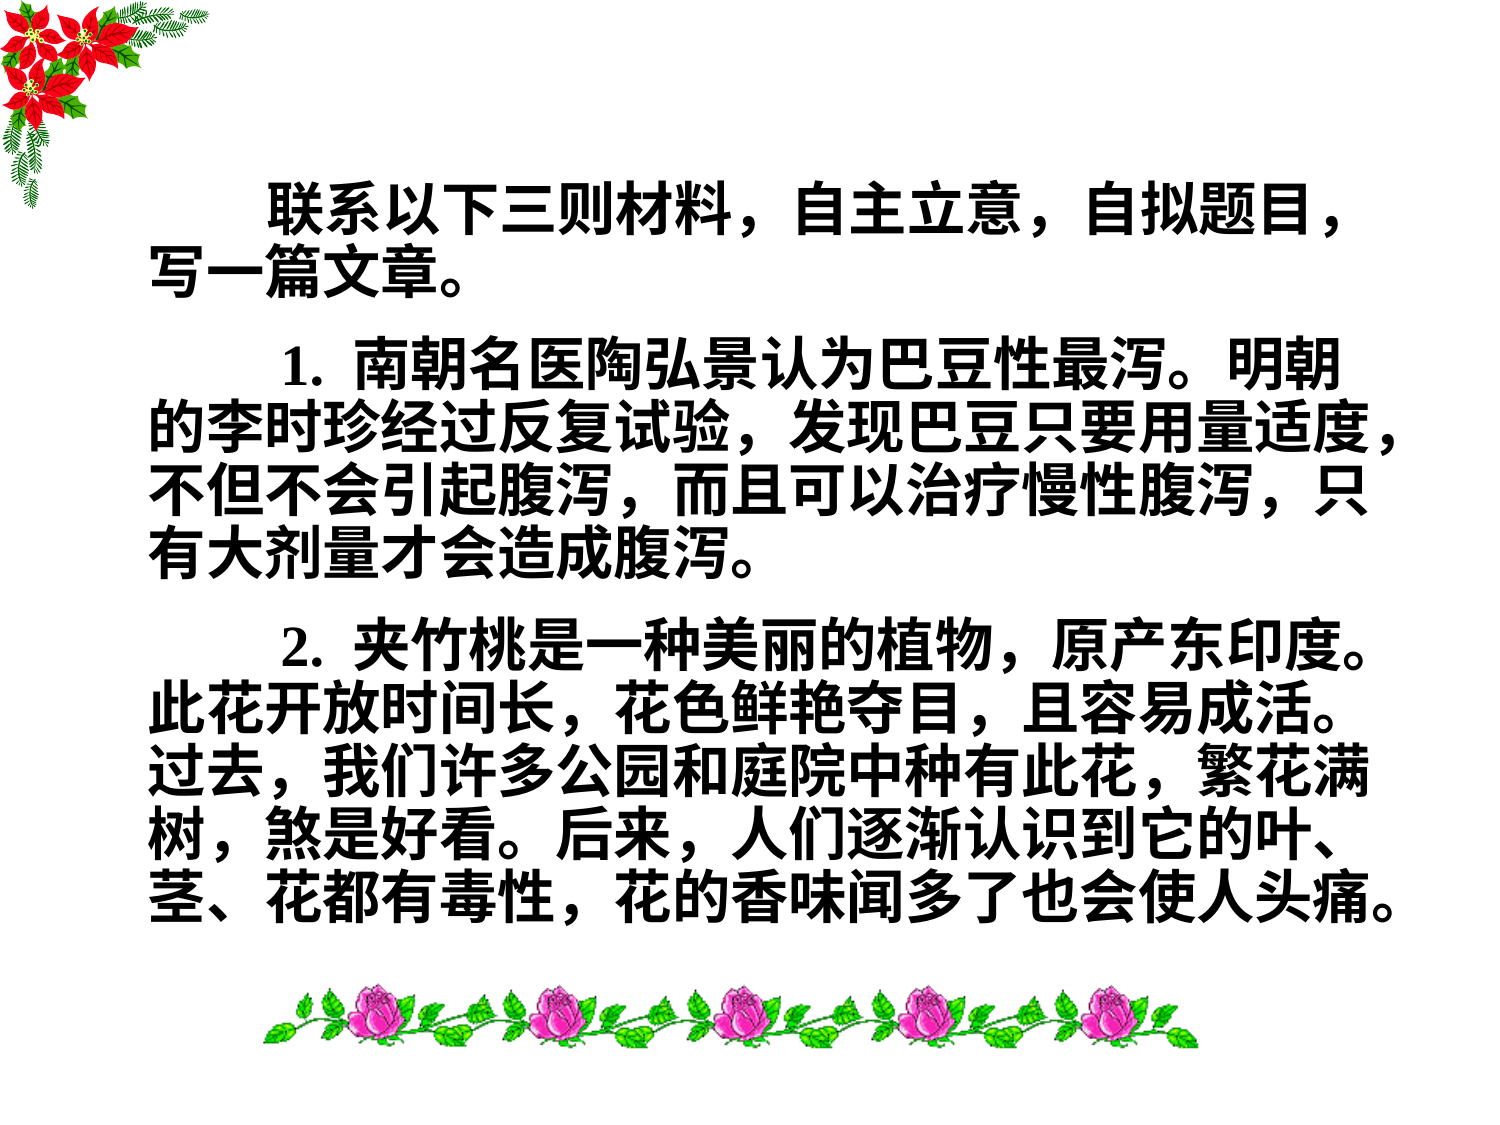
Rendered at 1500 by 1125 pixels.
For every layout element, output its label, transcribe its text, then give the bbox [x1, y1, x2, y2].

picture [262, 949, 1200, 1050]
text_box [0, 0, 210, 209]
list 联系以下三则材料，自主立意，自拟题目，写一篇文章。 1. 南朝名医陶弘景认为巴豆性最泻。明朝的李时珍经过反复试验，发现巴豆只要用量适度，不但不会引起腹泻，而且可以治疗慢性腹泻，只有大剂量才会造成腹泻。 2. 夹竹桃是一种美丽的植物，原产东印度。此花开放时间长，花色鲜艳夺目，且容易成活。过去，我们许多公园和庭院中种有此花，繁花满树，煞是好看。后来，人们逐渐认识到它的叶、茎、花都有毒性，花的香味闻多了也会使人头痛。 [76, 172, 1400, 965]
